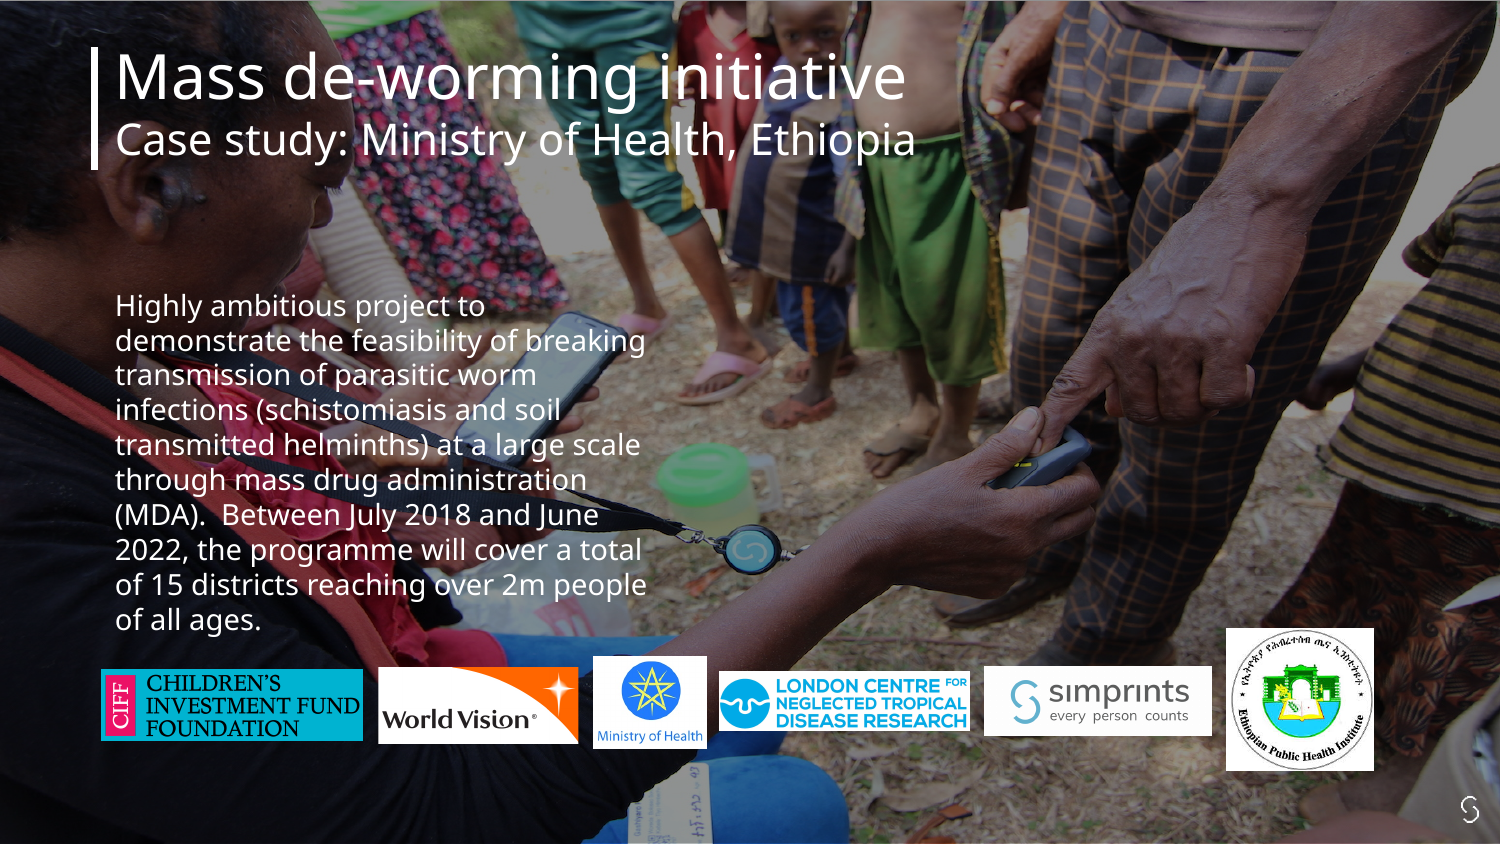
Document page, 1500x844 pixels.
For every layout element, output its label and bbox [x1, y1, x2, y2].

picture [0, 0, 1500, 844]
text_box [101, 628, 1374, 771]
